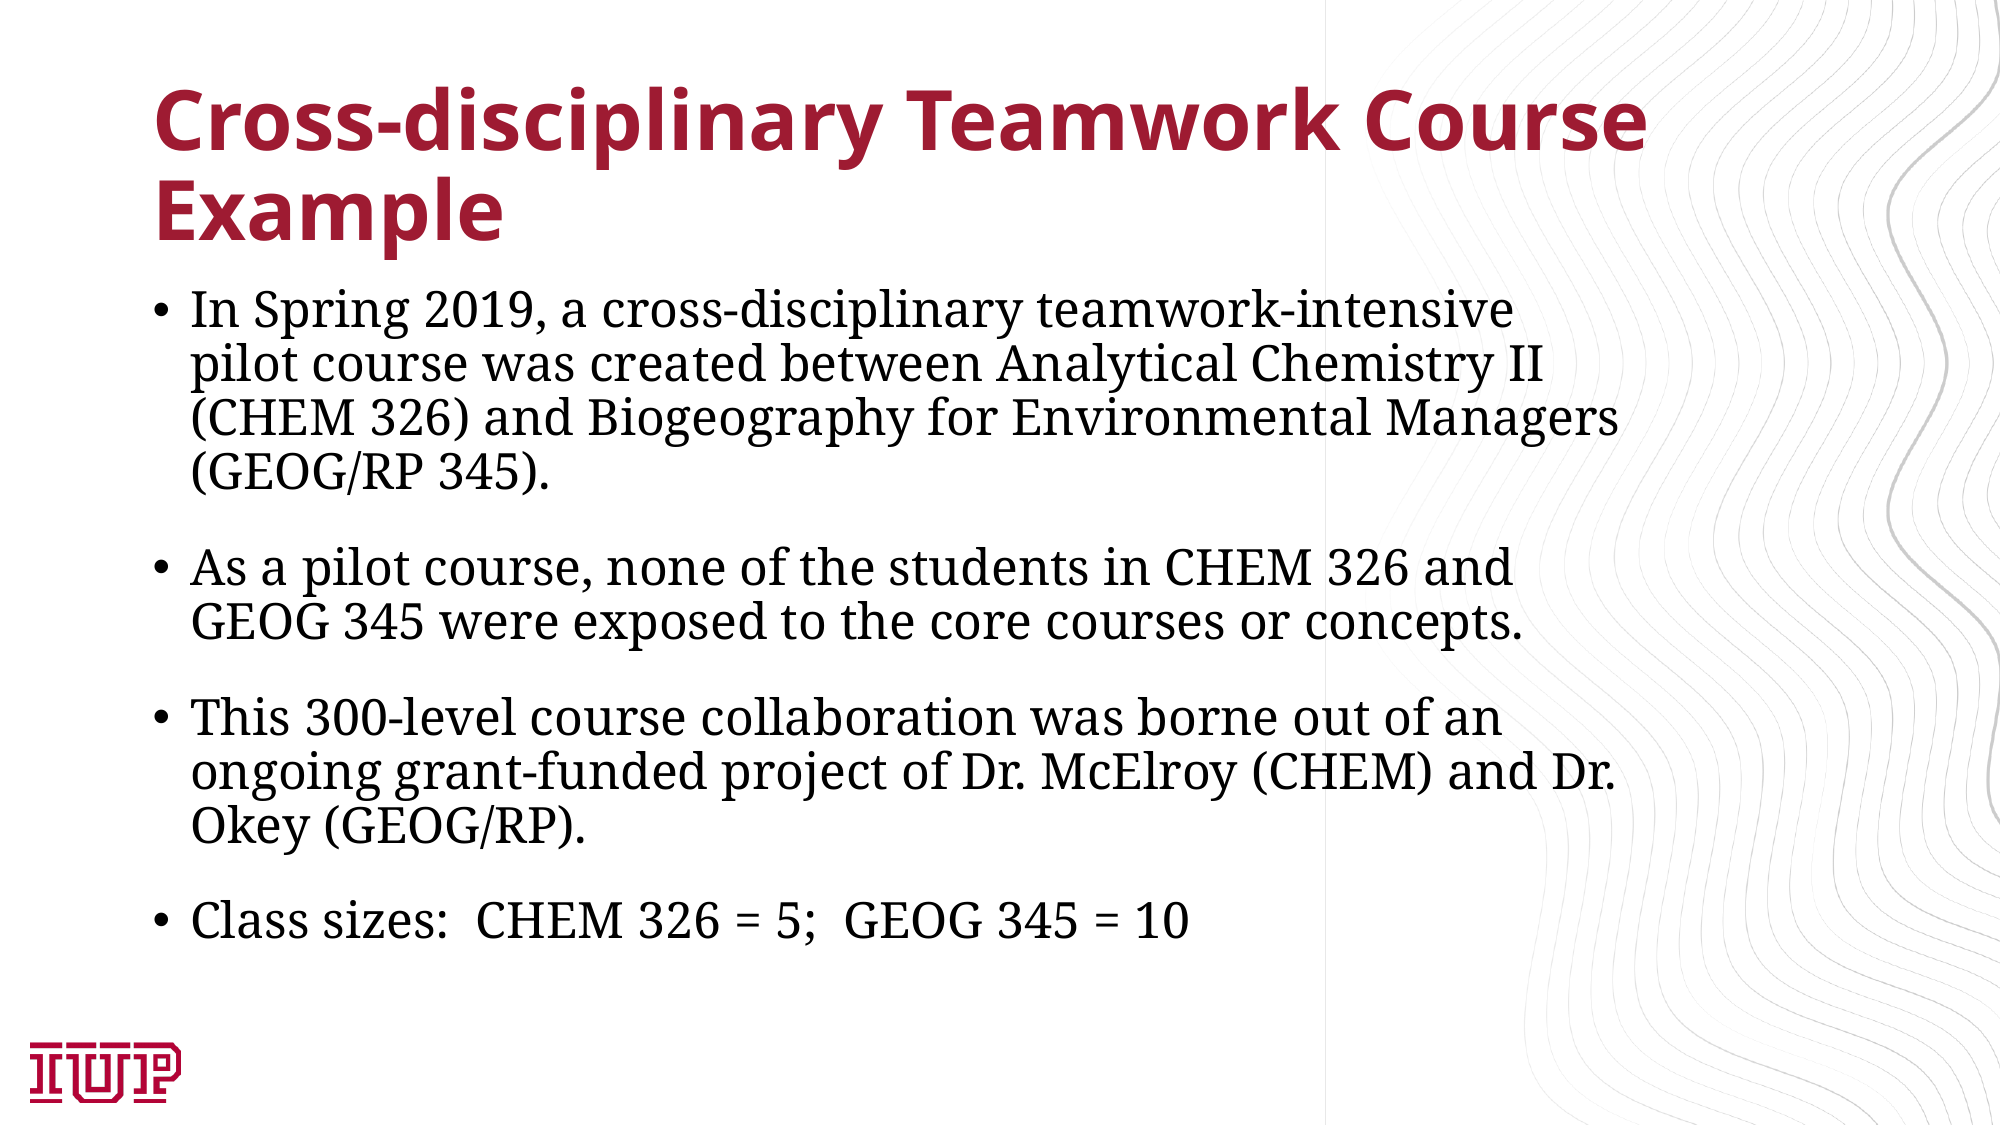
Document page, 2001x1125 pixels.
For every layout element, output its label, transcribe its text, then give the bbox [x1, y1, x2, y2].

text_box In Spring 2019, a cross-disciplinary teamwork-intensive pilot course was created between Analytical Chemistry II (CHEM 326) and Biogeography for Environmental Managers (GEOG/RP 345). As a pilot course, none of the students in CHEM 326 and GEOG 345 were exposed to the core courses or concepts. This 300-level course collaboration was borne out of an ongoing grant-funded project of Dr. McElroy (CHEM) and Dr. Okey (GEOG/RP). Class sizes: CHEM 326 = 5; GEOG 345 = 10 [137, 277, 1652, 963]
picture [1299, 0, 2000, 1125]
title Cross-disciplinary Teamwork Course Example [137, 59, 1863, 278]
